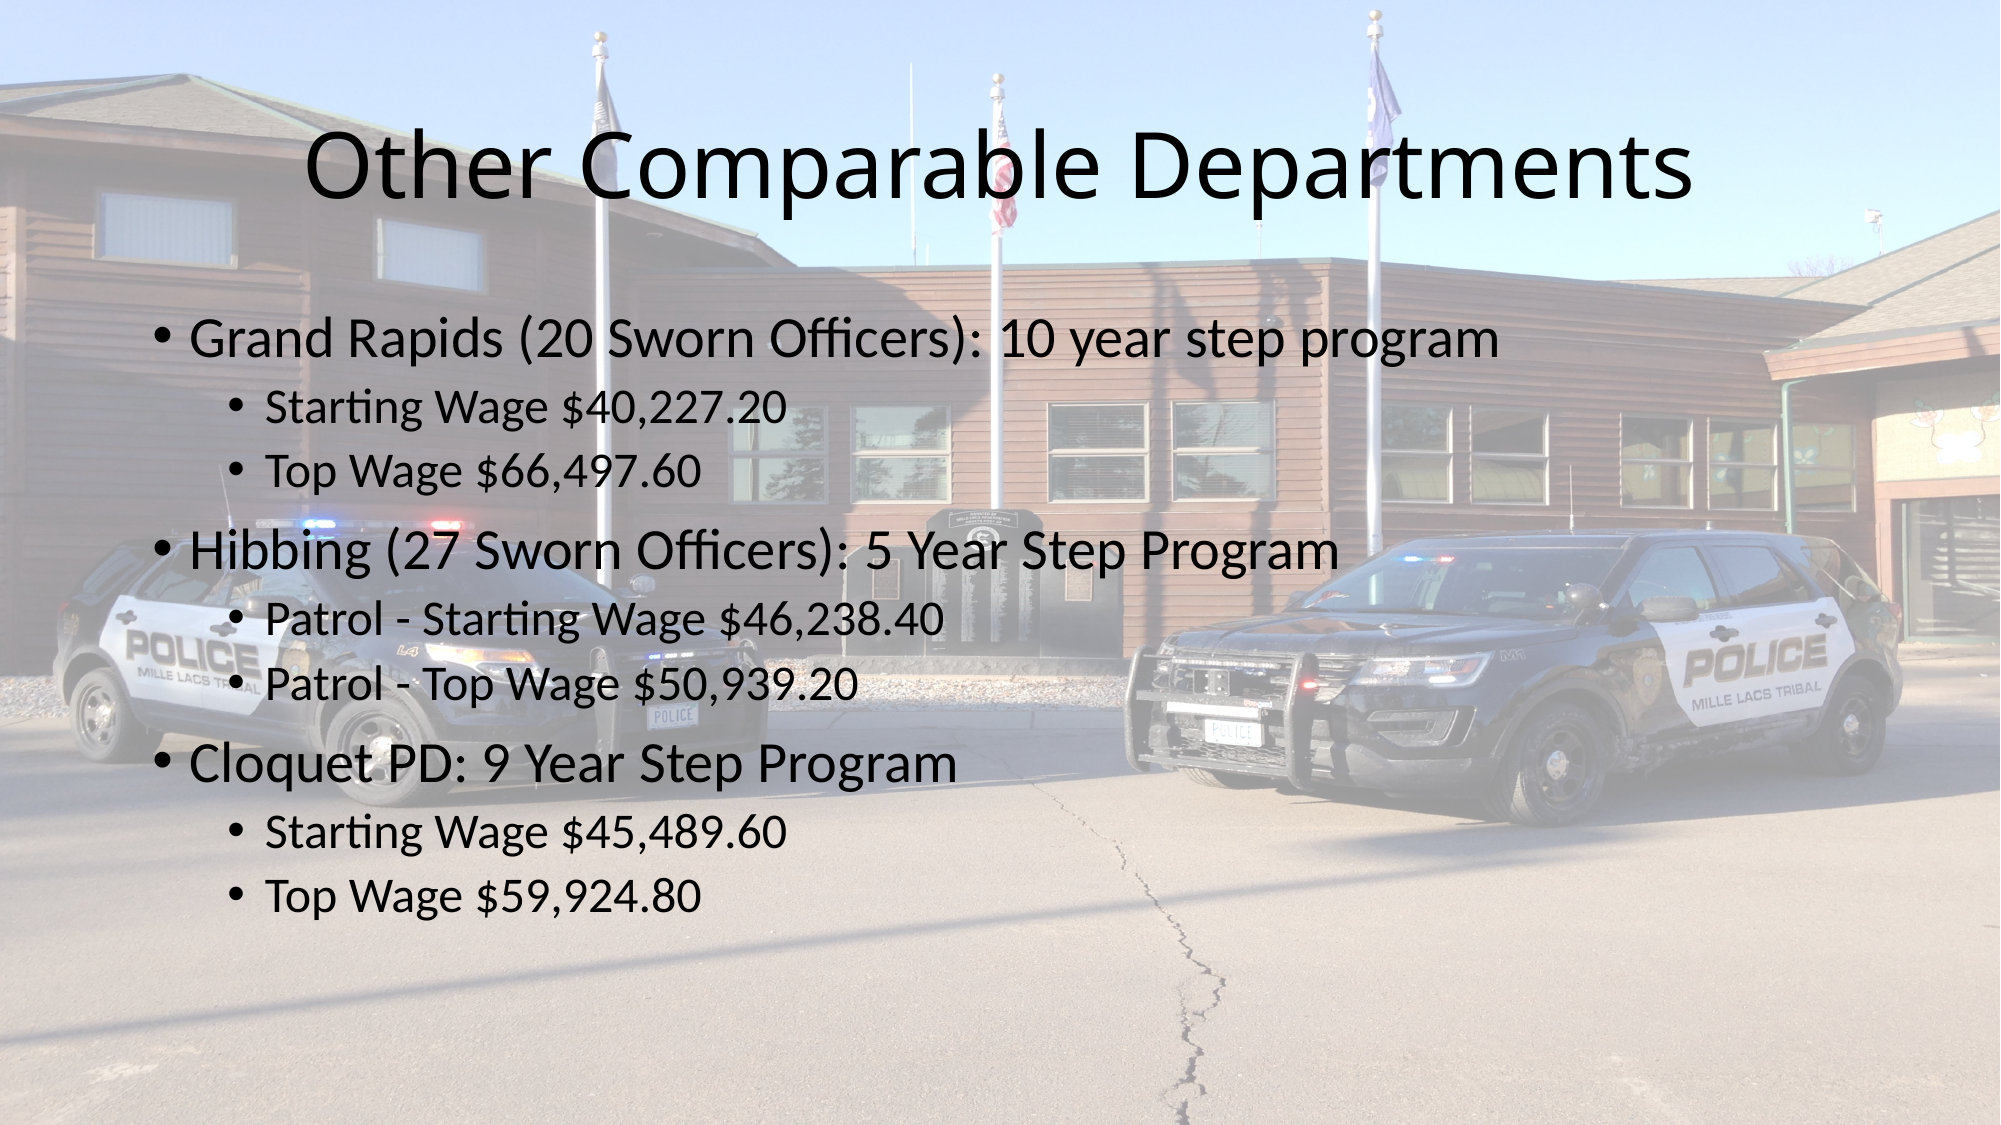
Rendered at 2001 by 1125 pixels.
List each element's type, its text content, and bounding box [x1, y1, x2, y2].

list Grand Rapids (20 Sworn Officers): 10 year step program Starting Wage $40,227.20 Top Wage $66,497.60 Hibbing (27 Sworn Officers): 5 Year Step Program Patrol - Starting Wage $46,238.40 Patrol - Top Wage $50,939.20 Cloquet PD: 9 Year Step Program Starting Wage $45,489.60 Top Wage $59,924.80 [137, 299, 1863, 1014]
title Other Comparable Departments [137, 59, 1863, 278]
